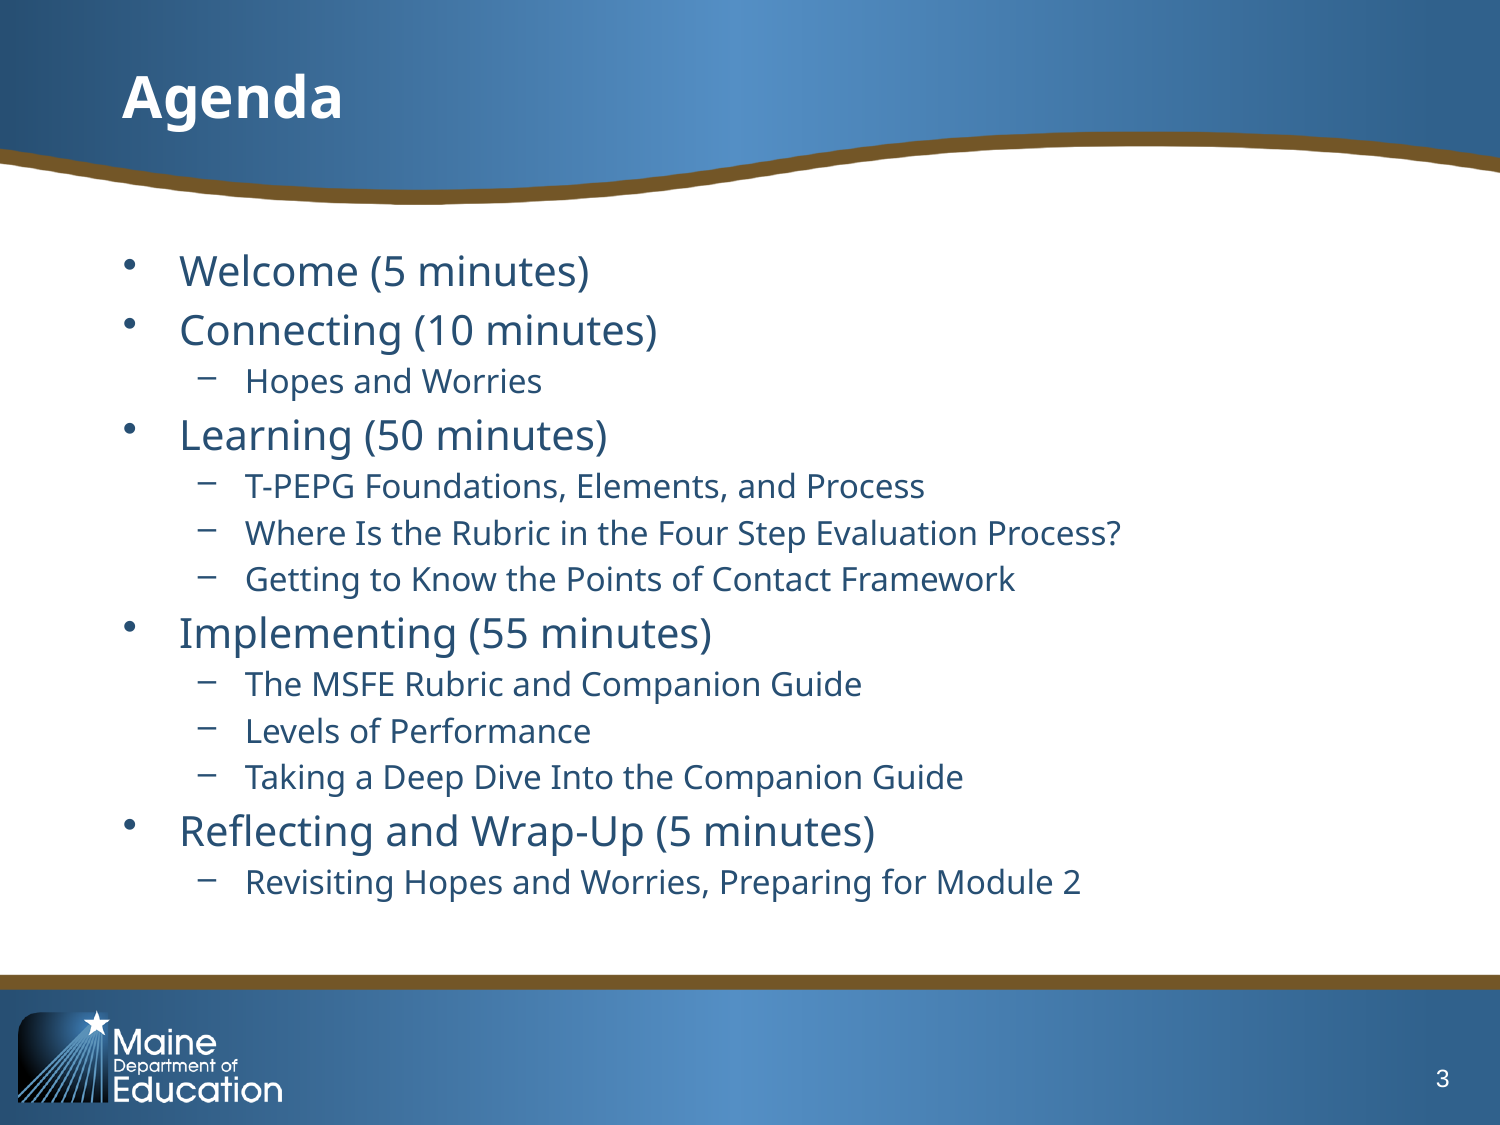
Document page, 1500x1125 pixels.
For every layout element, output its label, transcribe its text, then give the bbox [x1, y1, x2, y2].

picture [0, 0, 1500, 1125]
title Agenda [107, 0, 1099, 138]
list Welcome (5 minutes) Connecting (10 minutes) Hopes and Worries Learning (50 minutes) T-PEPG Foundations, Elements, and Process Where Is the Rubric in the Four Step Evaluation Process? Getting to Know the Points of Contact Framework Implementing (55 minutes) The MSFE Rubric and Companion Guide Levels of Performance Taking a Deep Dive Into the Companion Guide Reflecting and Wrap-Up (5 minutes) Revisiting Hopes and Worries, Preparing for Module 2 [107, 237, 1450, 986]
slide_number 3 [1402, 1055, 1465, 1106]
